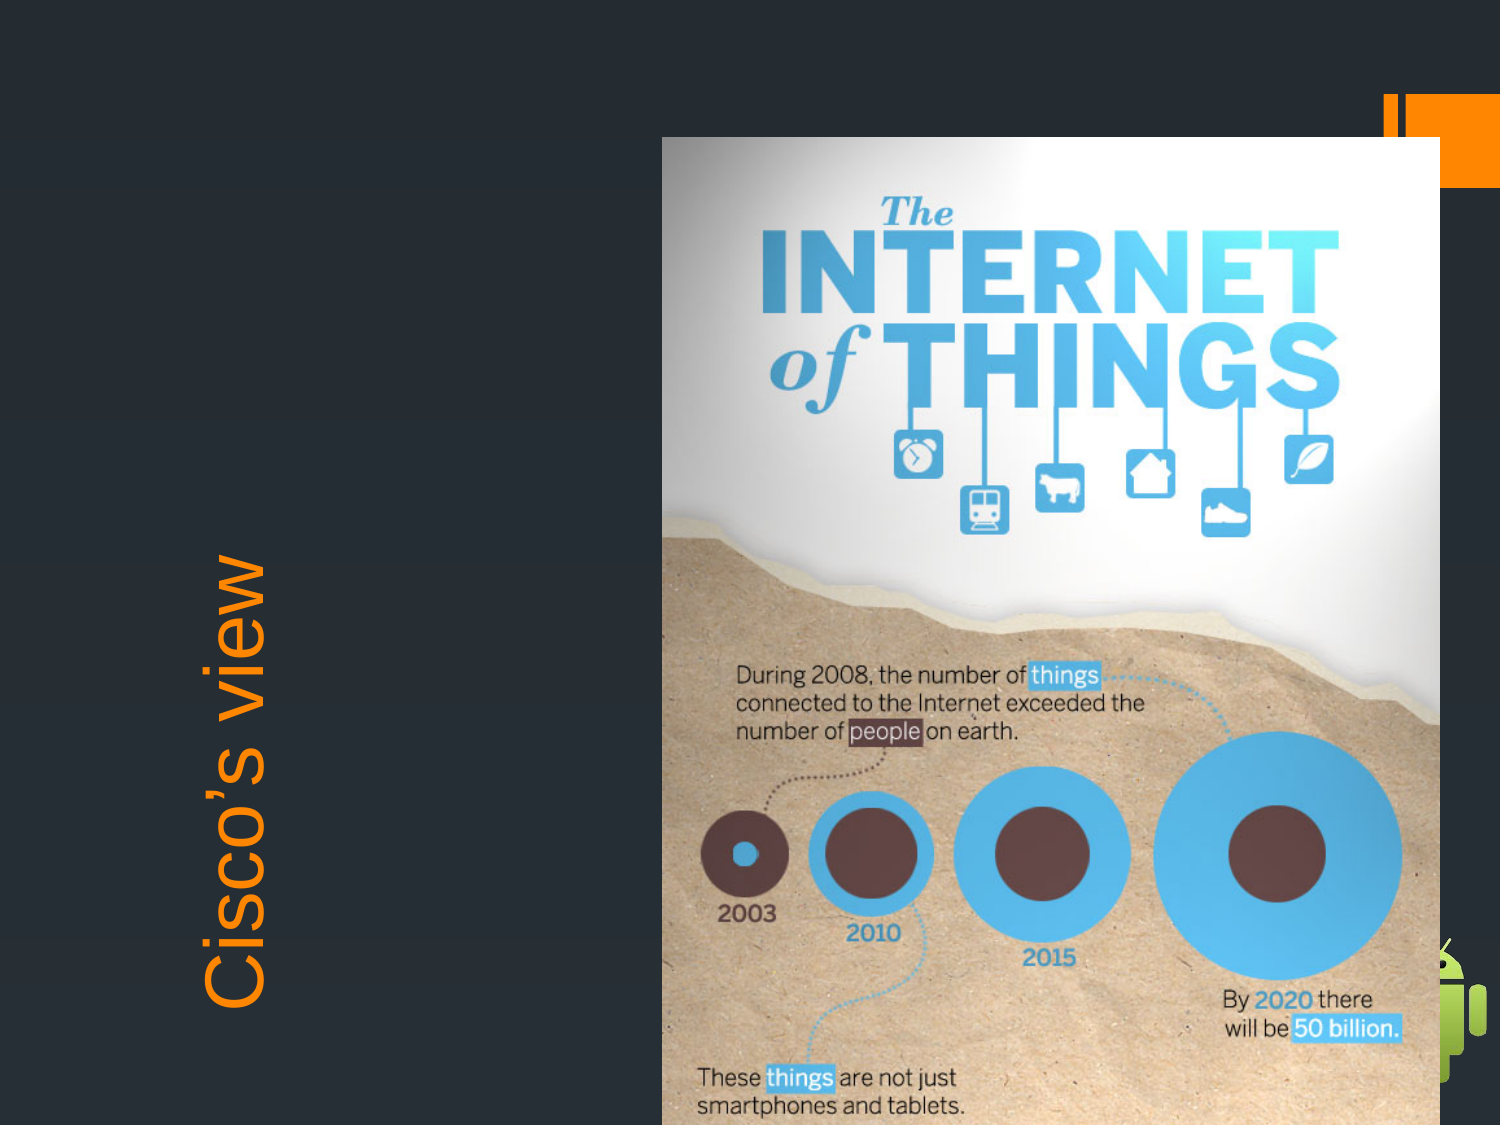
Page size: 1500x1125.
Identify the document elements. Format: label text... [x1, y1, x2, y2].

picture [1441, 937, 1487, 1083]
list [661, 136, 1441, 1125]
title Cisco’s view [99, 0, 288, 1028]
